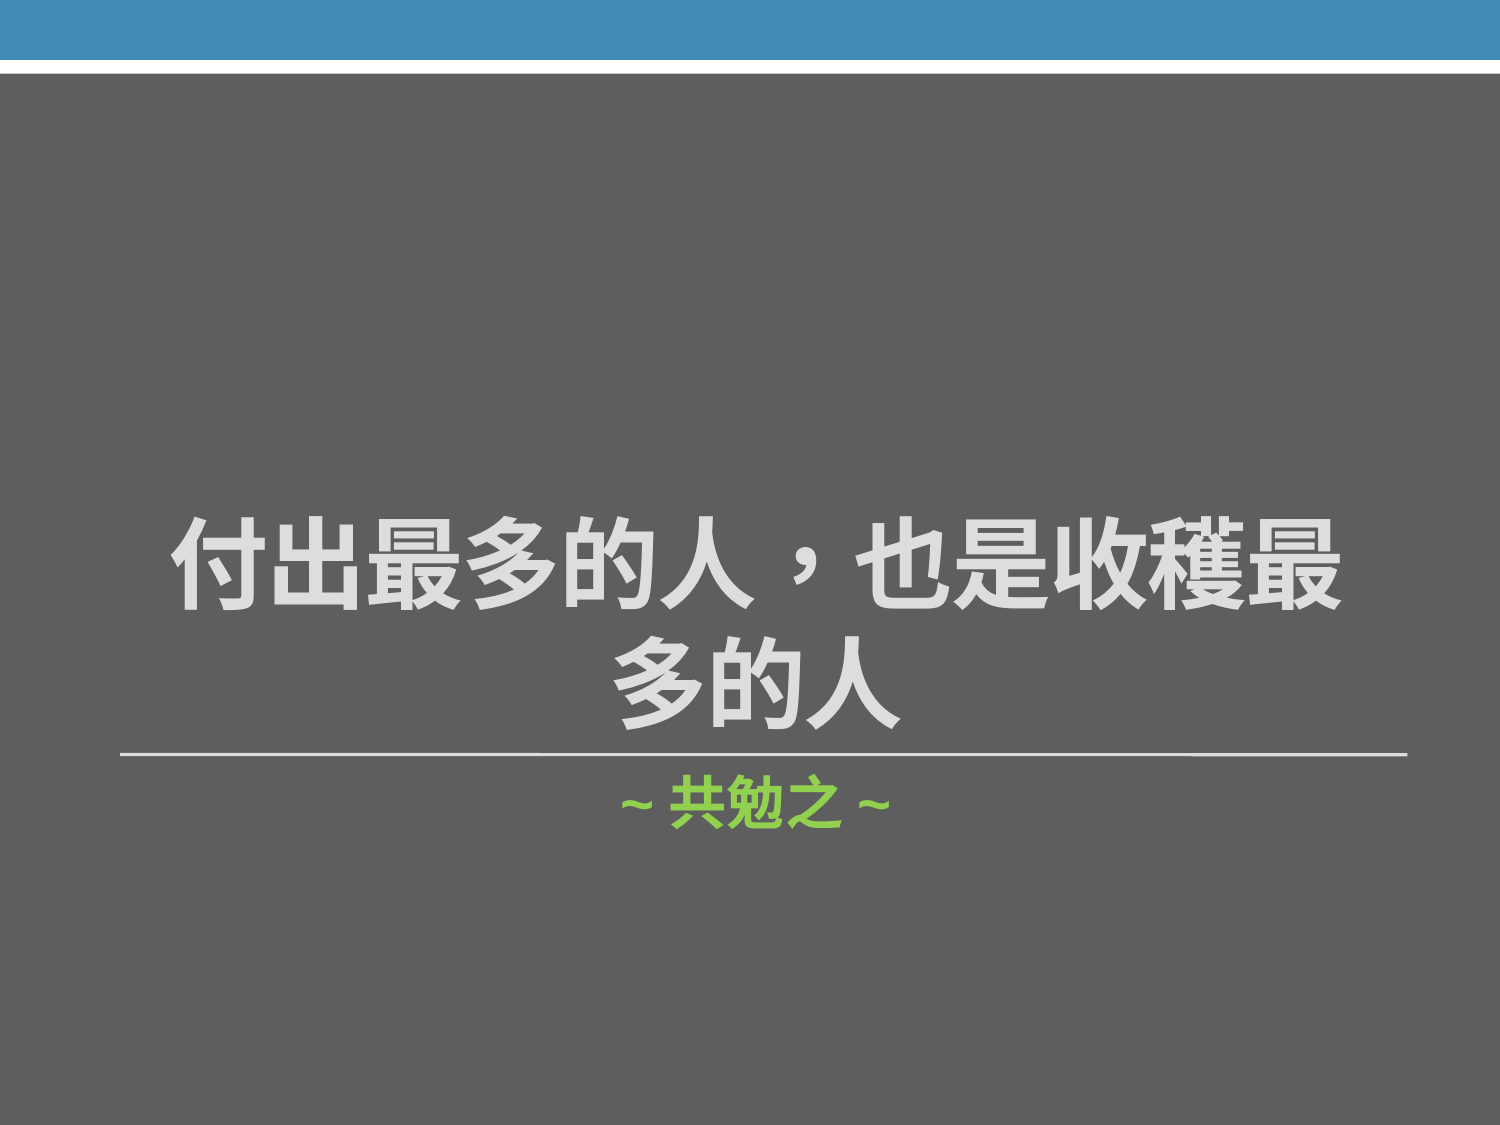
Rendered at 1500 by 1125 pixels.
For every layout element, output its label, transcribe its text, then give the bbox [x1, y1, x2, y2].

title 付出最多的人，也是收穫最多的人 [118, 387, 1394, 749]
list ~共勉之~ [118, 758, 1394, 1006]
